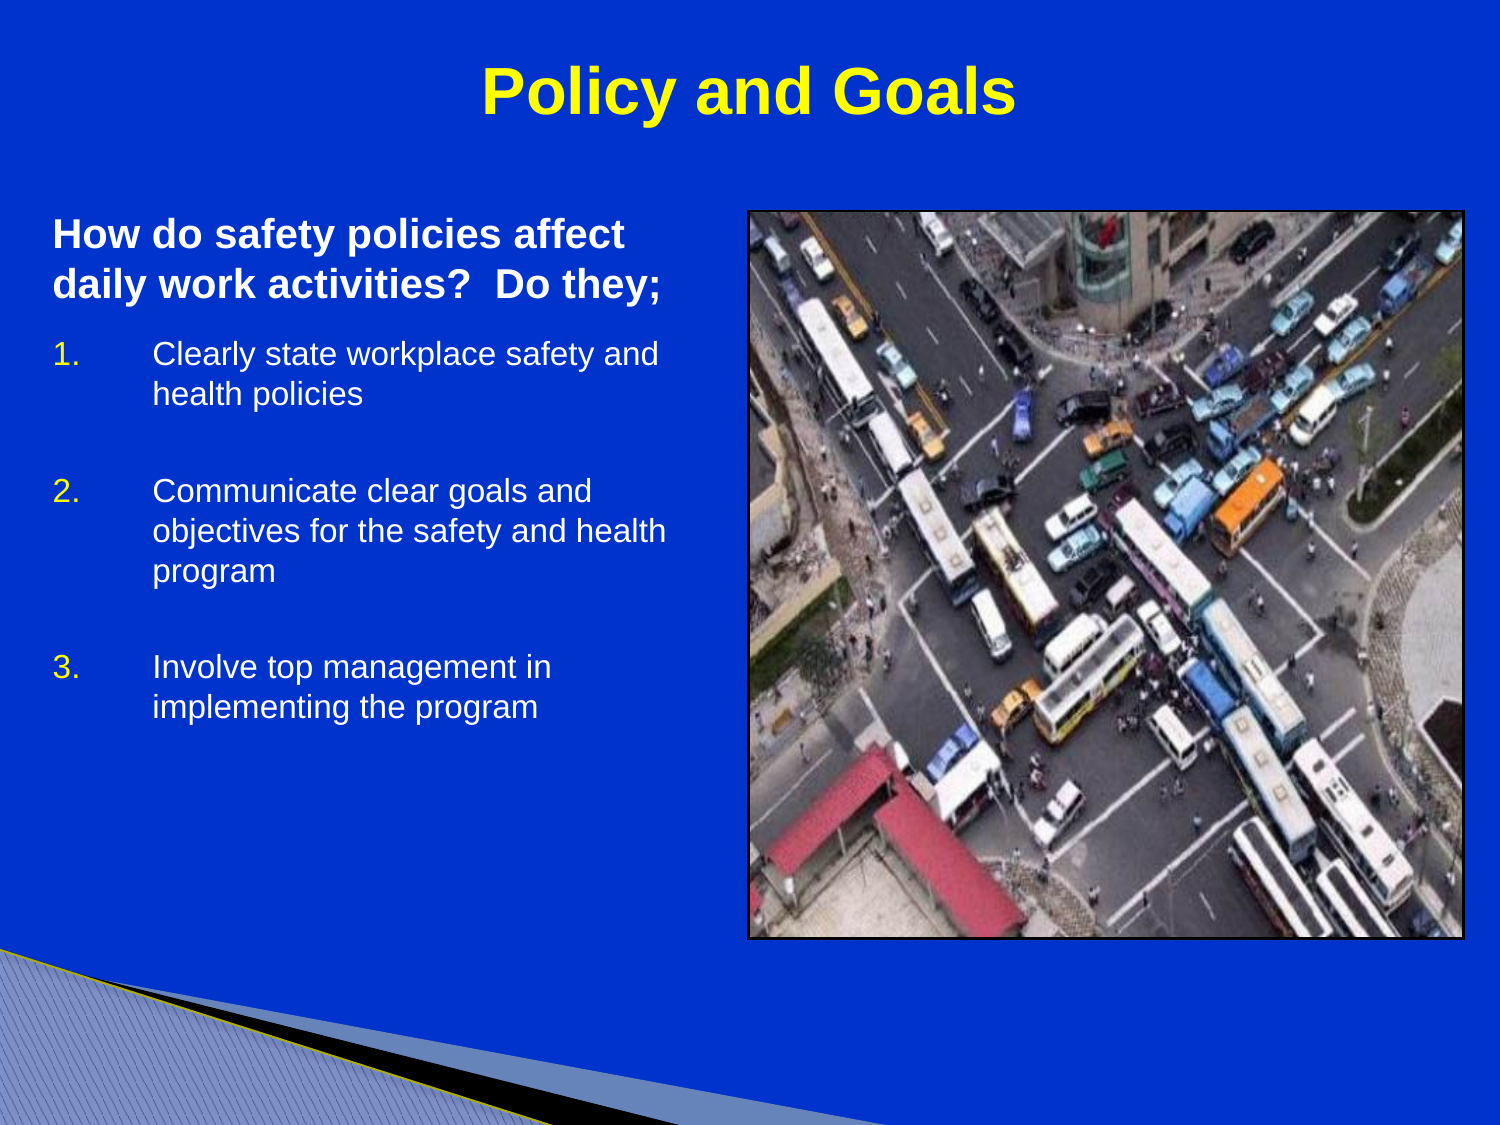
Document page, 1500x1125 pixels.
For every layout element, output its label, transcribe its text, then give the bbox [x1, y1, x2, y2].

title Policy and Goals [37, 37, 1463, 138]
text_box How do safety policies affect daily work activities? Do they; [37, 199, 738, 315]
list Clearly state workplace safety and health policies Communicate clear goals and objectives for the safety and health program Involve top management in implementing the program [37, 324, 738, 850]
picture [749, 212, 1463, 938]
